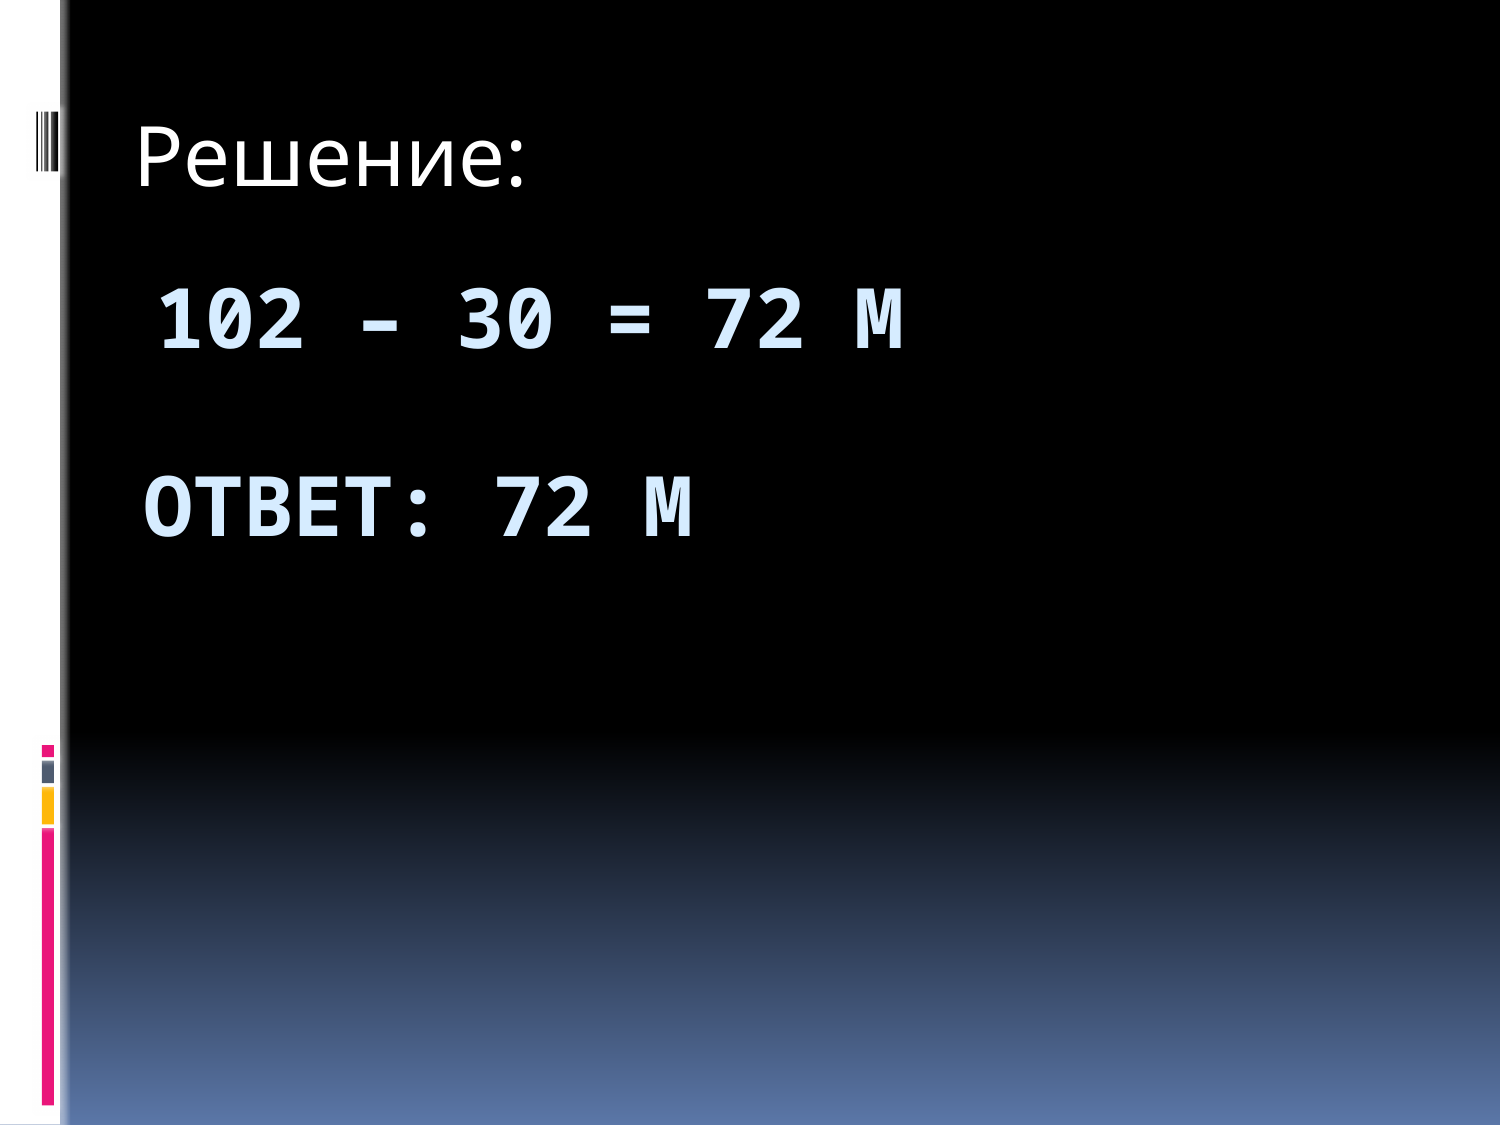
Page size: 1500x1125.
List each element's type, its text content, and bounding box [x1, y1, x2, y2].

title 102 – 30 = 72 м [140, 257, 1404, 422]
subtitle Решение: [117, 93, 1393, 211]
text_box Ответ: 72 м [128, 445, 1393, 610]
